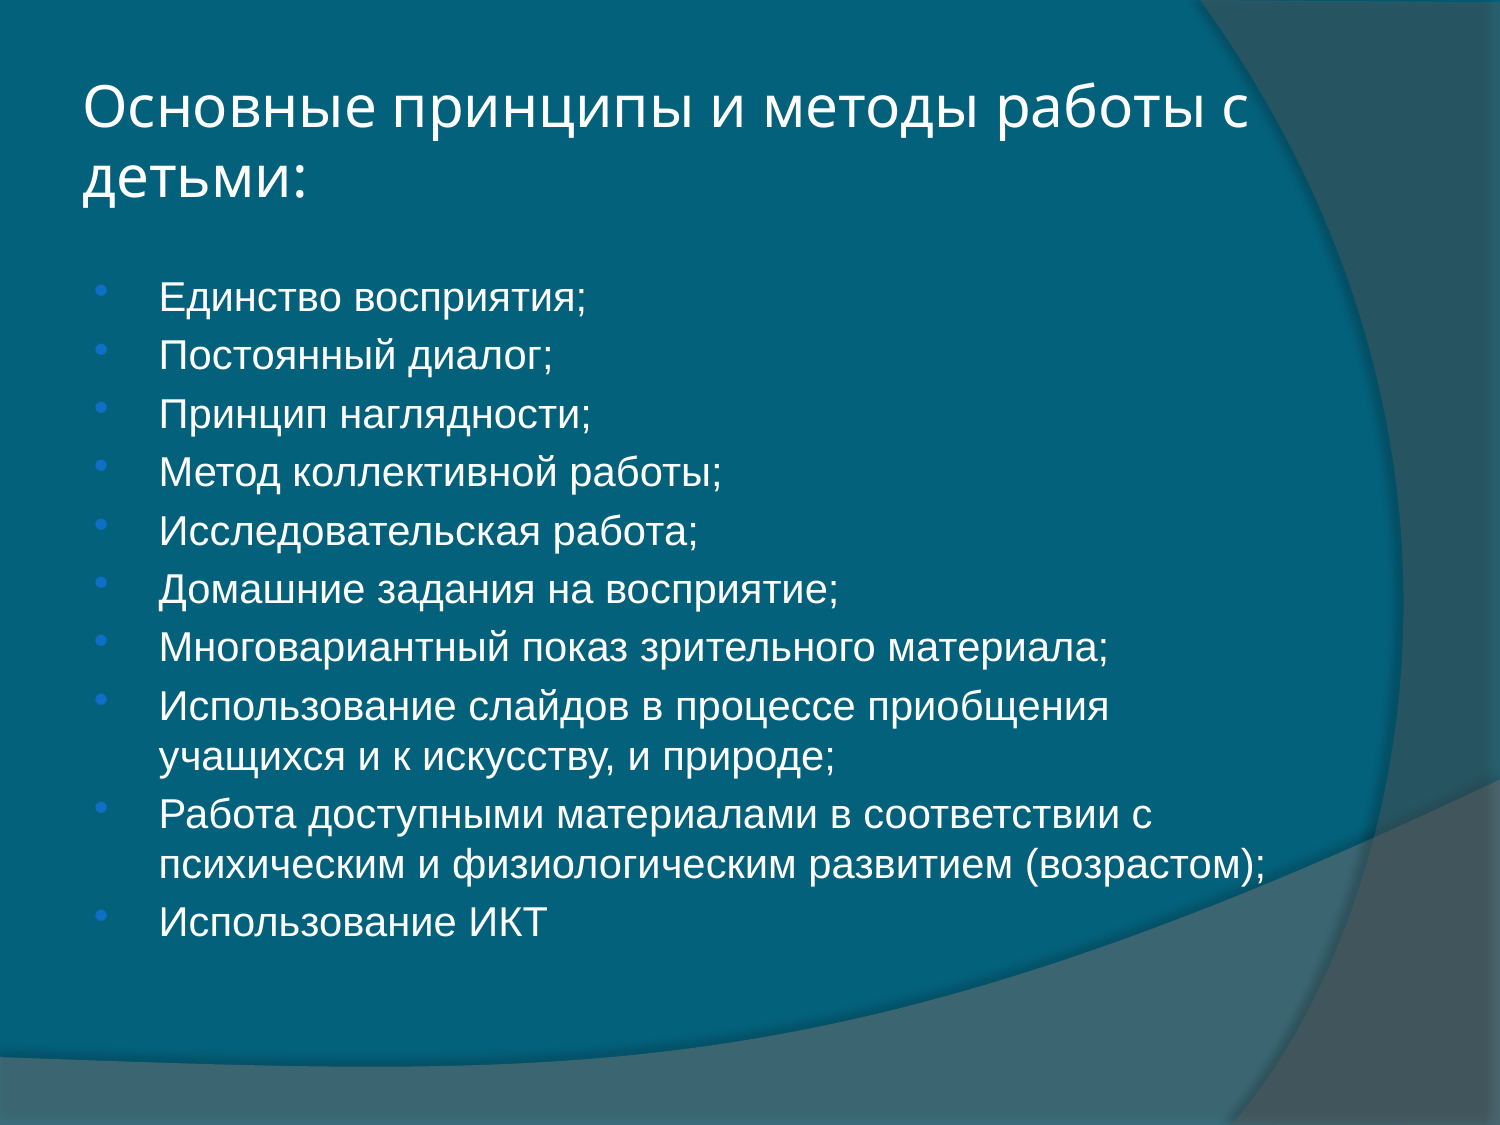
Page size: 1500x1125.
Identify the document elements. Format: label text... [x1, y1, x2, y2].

title Основные принципы и методы работы с детьми: [75, 45, 1300, 233]
list Единство восприятия; Постоянный диалог; Принцип наглядности; Метод коллективной работы; Исследовательская работа; Домашние задания на восприятие; Многовариантный показ зрительного материала; Использование слайдов в процессе приобщения учащихся и к искусству, и природе; Работа доступными материалами в соответствии с психическим и физиологическим развитием (возрастом); Использование ИКТ [75, 262, 1300, 1005]
